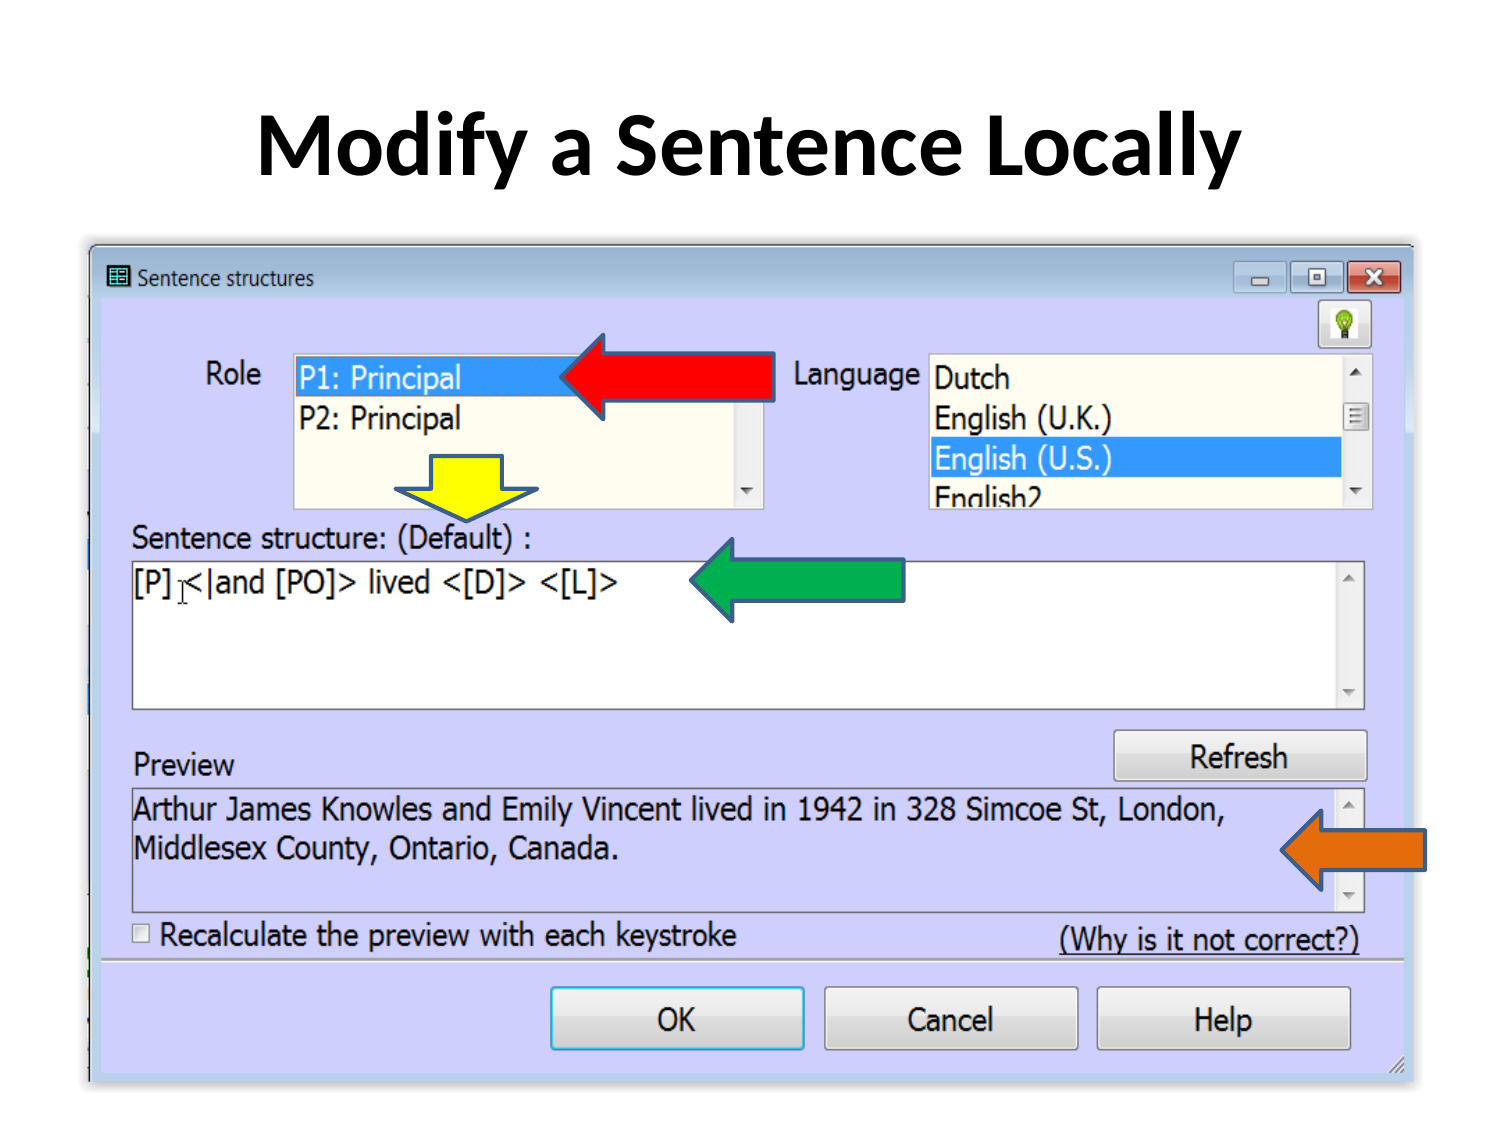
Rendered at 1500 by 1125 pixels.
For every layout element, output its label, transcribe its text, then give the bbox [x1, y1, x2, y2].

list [74, 231, 1426, 1095]
title Modify a Sentence Locally [75, 45, 1425, 231]
